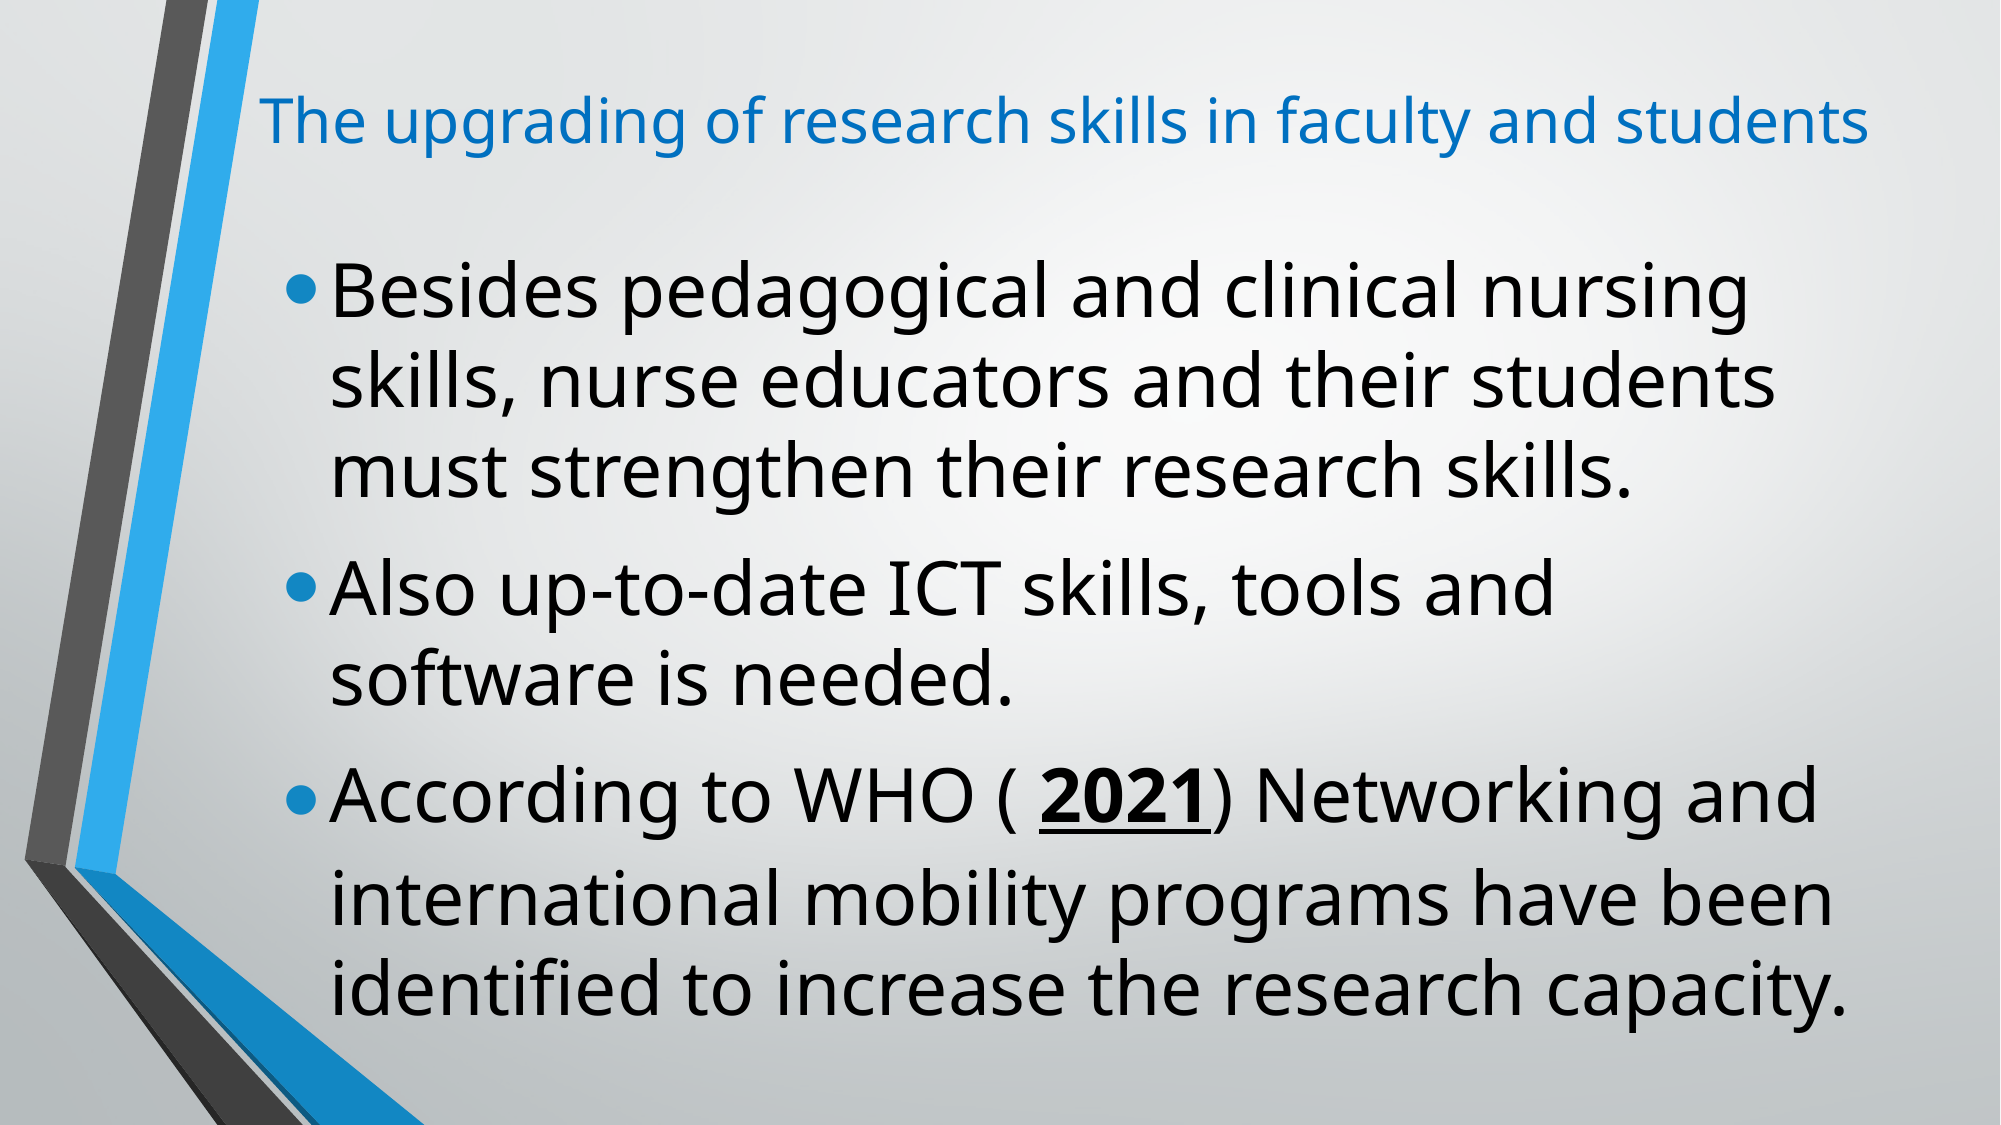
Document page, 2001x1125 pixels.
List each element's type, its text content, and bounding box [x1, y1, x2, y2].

list Besides pedagogical and clinical nursing skills, nurse educators and their students must strengthen their research skills. Also up-to-date ICT skills, tools and software is needed. According to WHO ( 2021) Networking and international mobility programs have been identified to increase the research capacity. [267, 235, 1887, 1094]
title The upgrading of research skills in faculty and students [243, 47, 1887, 190]
